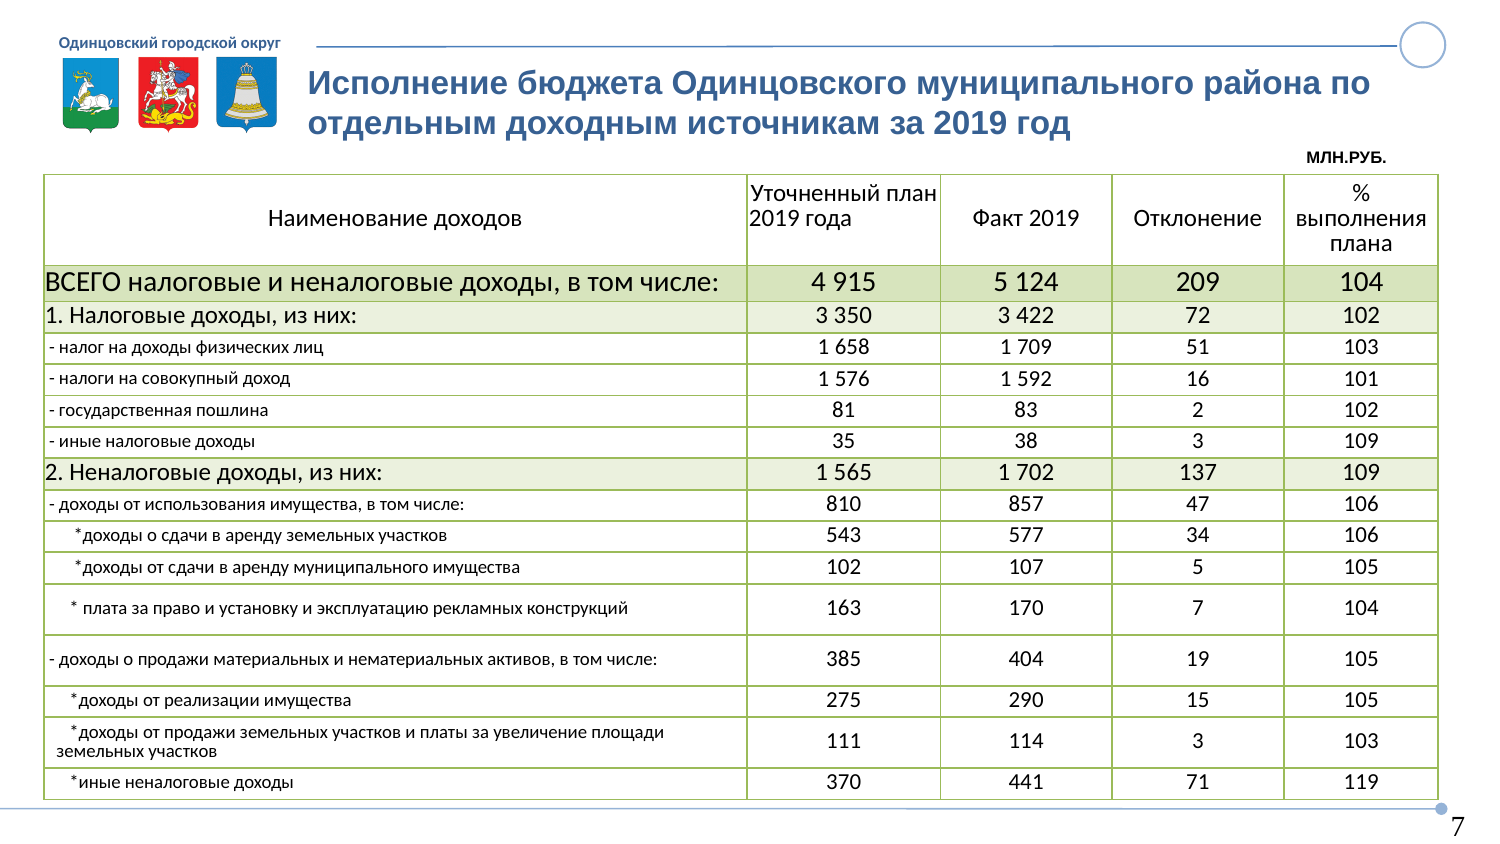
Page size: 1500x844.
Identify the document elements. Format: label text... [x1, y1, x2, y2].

table_header Отклонение [1113, 175, 1283, 265]
table_cell 404 [941, 636, 1111, 685]
table_cell 1 565 [748, 459, 940, 489]
table_cell 102 [1285, 302, 1437, 332]
table_cell - доходы о продажи материальных и нематериальных активов, в том числе: [45, 636, 746, 685]
table_cell - иные налоговые доходы [45, 428, 746, 457]
table_cell 441 [941, 769, 1111, 799]
table_cell 105 [1285, 687, 1437, 716]
table_cell 1 658 [748, 334, 940, 363]
table_cell 3 422 [941, 302, 1111, 332]
table_cell 106 [1285, 522, 1437, 551]
table_header % выполнения плана [1285, 175, 1437, 265]
table_cell 1 702 [941, 459, 1111, 489]
table_cell 119 [1285, 769, 1437, 799]
table_cell - налоги на совокупный доход [45, 365, 746, 395]
table_cell 83 [941, 396, 1111, 426]
picture [46, 46, 294, 144]
table_cell 7 [1113, 585, 1283, 634]
table_cell 1 576 [748, 365, 940, 395]
table_cell *доходы от продажи земельных участков и платы за увеличение площади земельных участков [45, 718, 746, 767]
table_cell 71 [1113, 769, 1283, 799]
table_cell 4 915 [748, 266, 940, 301]
table_cell 5 [1113, 553, 1283, 583]
table_cell 370 [748, 769, 940, 799]
table_cell 15 [1113, 687, 1283, 716]
table_cell 114 [941, 718, 1111, 767]
text_box Одинцовский городской округ [43, 30, 302, 53]
table_cell 1 592 [941, 365, 1111, 395]
table_cell 3 [1113, 428, 1283, 457]
table_cell 857 [941, 491, 1111, 520]
table_cell 2. Неналоговые доходы, из них: [45, 459, 746, 489]
table_cell 47 [1113, 491, 1283, 520]
text_box МЛН.РУБ. [1291, 139, 1403, 174]
table_cell 170 [941, 585, 1111, 634]
text_box Исполнение бюджета Одинцовского муниципального района по отдельным доходным источникам за 2019 год [296, 53, 1478, 149]
table_cell 1 709 [941, 334, 1111, 363]
table_cell 209 [1113, 266, 1283, 301]
table_cell 2 [1113, 396, 1283, 426]
table_cell 105 [1285, 553, 1437, 583]
table_cell 105 [1285, 636, 1437, 685]
table_cell 3 350 [748, 302, 940, 332]
table_header Наименование доходов [45, 175, 746, 265]
table_cell 16 [1113, 365, 1283, 395]
table_header Уточненный план 2019 года [748, 175, 940, 265]
table_cell - налог на доходы физических лиц [45, 334, 746, 363]
table_cell 137 [1113, 459, 1283, 489]
table_cell 103 [1285, 718, 1437, 767]
table_cell 104 [1285, 585, 1437, 634]
table_cell 102 [1285, 396, 1437, 426]
table_cell 103 [1285, 334, 1437, 363]
table_cell 51 [1113, 334, 1283, 363]
table_cell 109 [1285, 428, 1437, 457]
table_cell 101 [1285, 365, 1437, 395]
table_cell *доходы от сдачи в аренду муниципального имущества [45, 553, 746, 583]
table_cell 290 [941, 687, 1111, 716]
table_cell 543 [748, 522, 940, 551]
table_cell 3 [1113, 718, 1283, 767]
table_cell 109 [1285, 459, 1437, 489]
table_cell 72 [1113, 302, 1283, 332]
table_cell 810 [748, 491, 940, 520]
text_box [1398, 20, 1448, 53]
table_header Факт 2019 [941, 175, 1111, 265]
table_cell ВСЕГО налоговые и неналоговые доходы, в том числе: [45, 266, 746, 301]
table_cell 275 [748, 687, 940, 716]
table_cell 38 [941, 428, 1111, 457]
text_box 7 [1421, 806, 1495, 843]
table_cell 577 [941, 522, 1111, 551]
table_cell 111 [748, 718, 940, 767]
table_cell - государственная пошлина [45, 396, 746, 426]
table_cell 35 [748, 428, 940, 457]
table_cell *доходы о сдачи в аренду земельных участков [45, 522, 746, 551]
table_cell * плата за право и установку и эксплуатацию рекламных конструкций [45, 585, 746, 634]
table_cell - доходы от использования имущества, в том числе: [45, 491, 746, 520]
table_cell *доходы от реализации имущества [45, 687, 746, 716]
table_cell 385 [748, 636, 940, 685]
table_cell 34 [1113, 522, 1283, 551]
table_cell *иные неналоговые доходы [45, 769, 746, 799]
table_cell 163 [748, 585, 940, 634]
table_cell 102 [748, 553, 940, 583]
table_cell 107 [941, 553, 1111, 583]
table_cell 19 [1113, 636, 1283, 685]
table_cell 5 124 [941, 266, 1111, 301]
table_cell 81 [748, 396, 940, 426]
table_cell 106 [1285, 491, 1437, 520]
table_cell 1. Налоговые доходы, из них: [45, 302, 746, 332]
table_cell 104 [1285, 266, 1437, 301]
